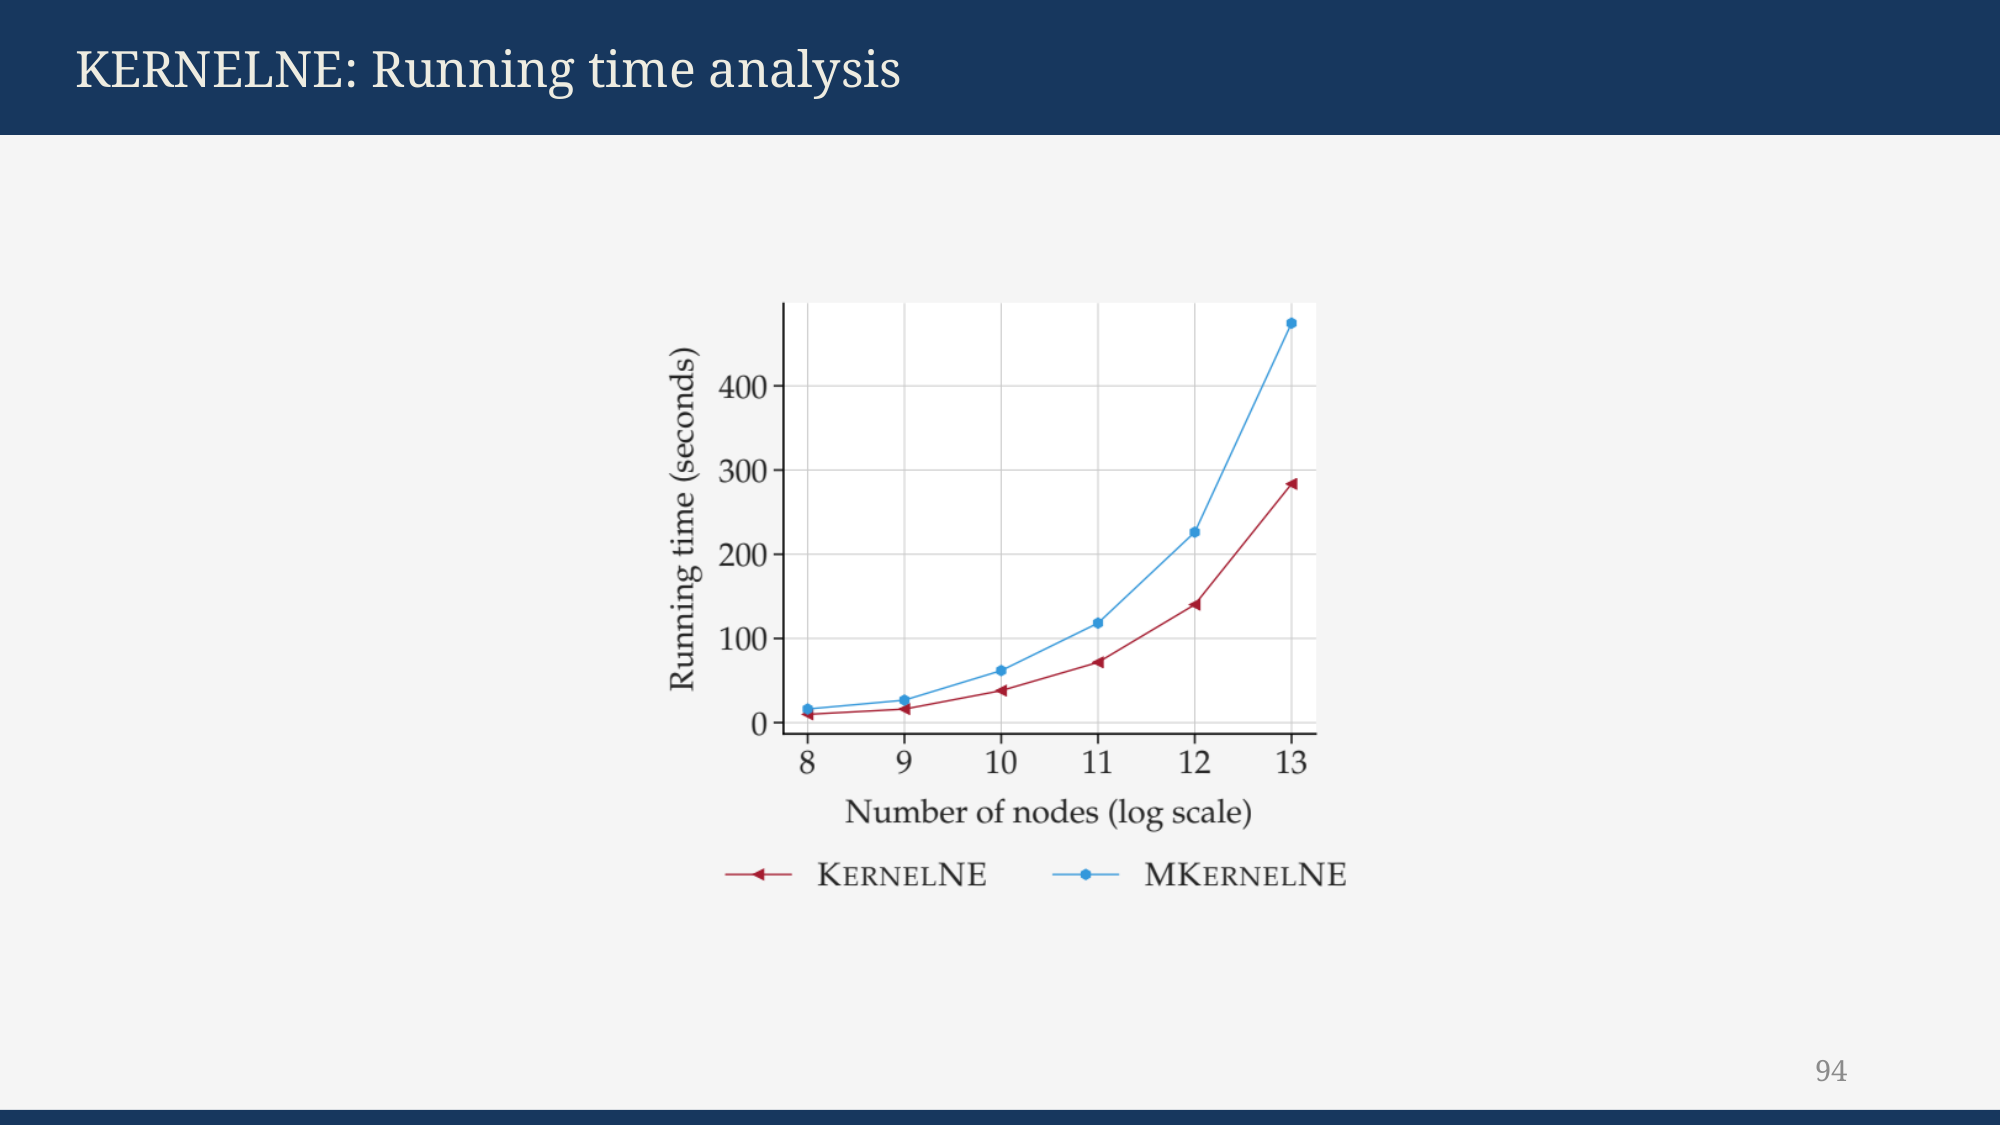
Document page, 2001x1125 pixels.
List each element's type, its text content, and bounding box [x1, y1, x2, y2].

slide_number 94 [1412, 1042, 1863, 1103]
text_box [0, 1109, 2000, 1125]
text_box KernelNE: Running time analysis [0, 0, 2000, 136]
picture [658, 282, 1413, 922]
